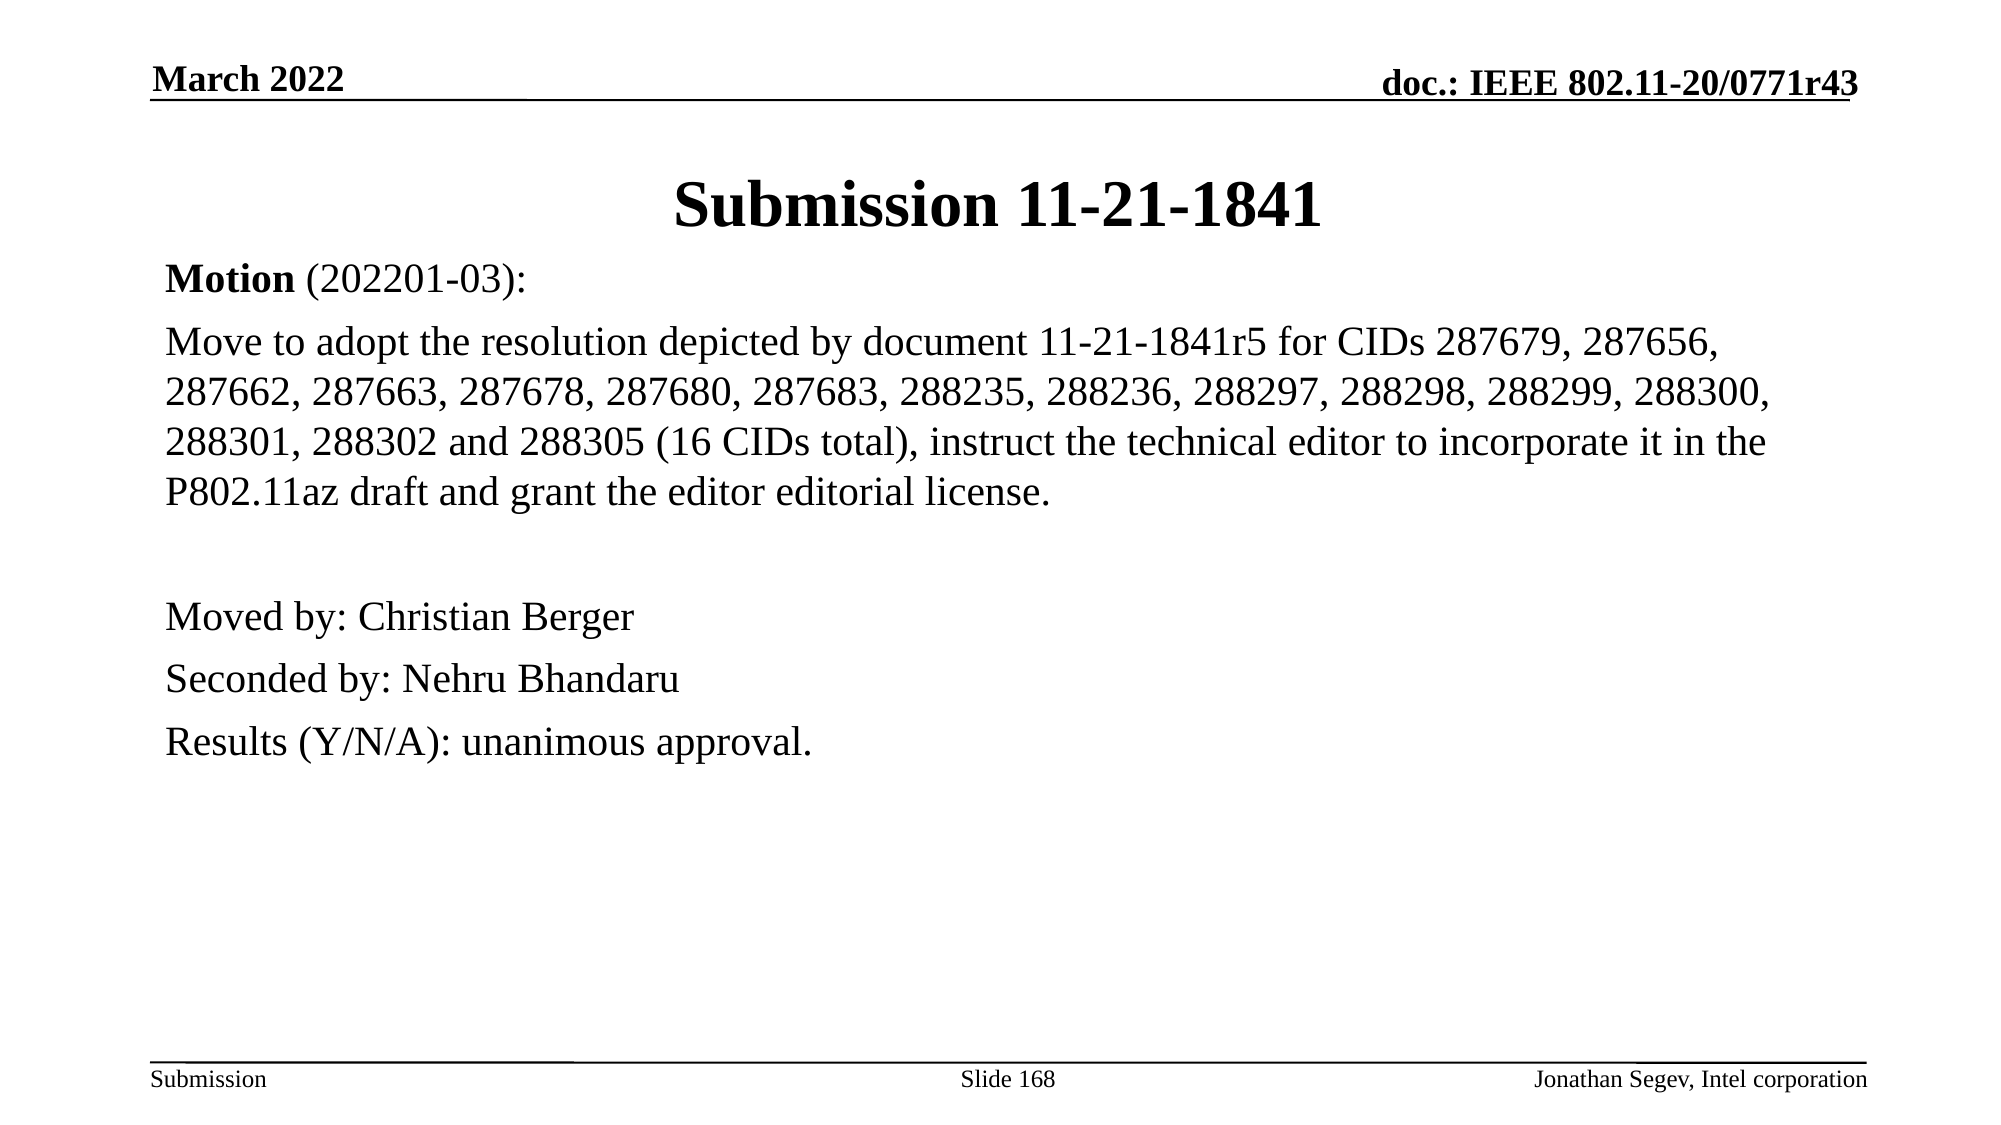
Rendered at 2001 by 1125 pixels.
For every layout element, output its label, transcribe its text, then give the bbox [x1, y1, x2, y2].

footer Jonathan Segev, Intel corporation [1171, 1061, 1869, 1093]
title Submission 11-21-1841 [149, 112, 1850, 243]
slide_number Slide 168 [950, 1061, 1067, 1123]
list Motion (202201-03): Move to adopt the resolution depicted by document 11-21-1841r5 for CIDs 287679, 287656, 287662, 287663, 287678, 287680, 287683, 288235, 288236, 288297, 288298, 288299, 288300, 288301, 288302 and 288305 (16 CIDs total), instruct the technical editor to incorporate it in the P802.11az draft and grant the editor editorial license. Moved by: Christian Berger Seconded by: Nehru Bhandaru Results (Y/N/A): unanimous approval. [149, 243, 1850, 1000]
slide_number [152, 54, 563, 100]
